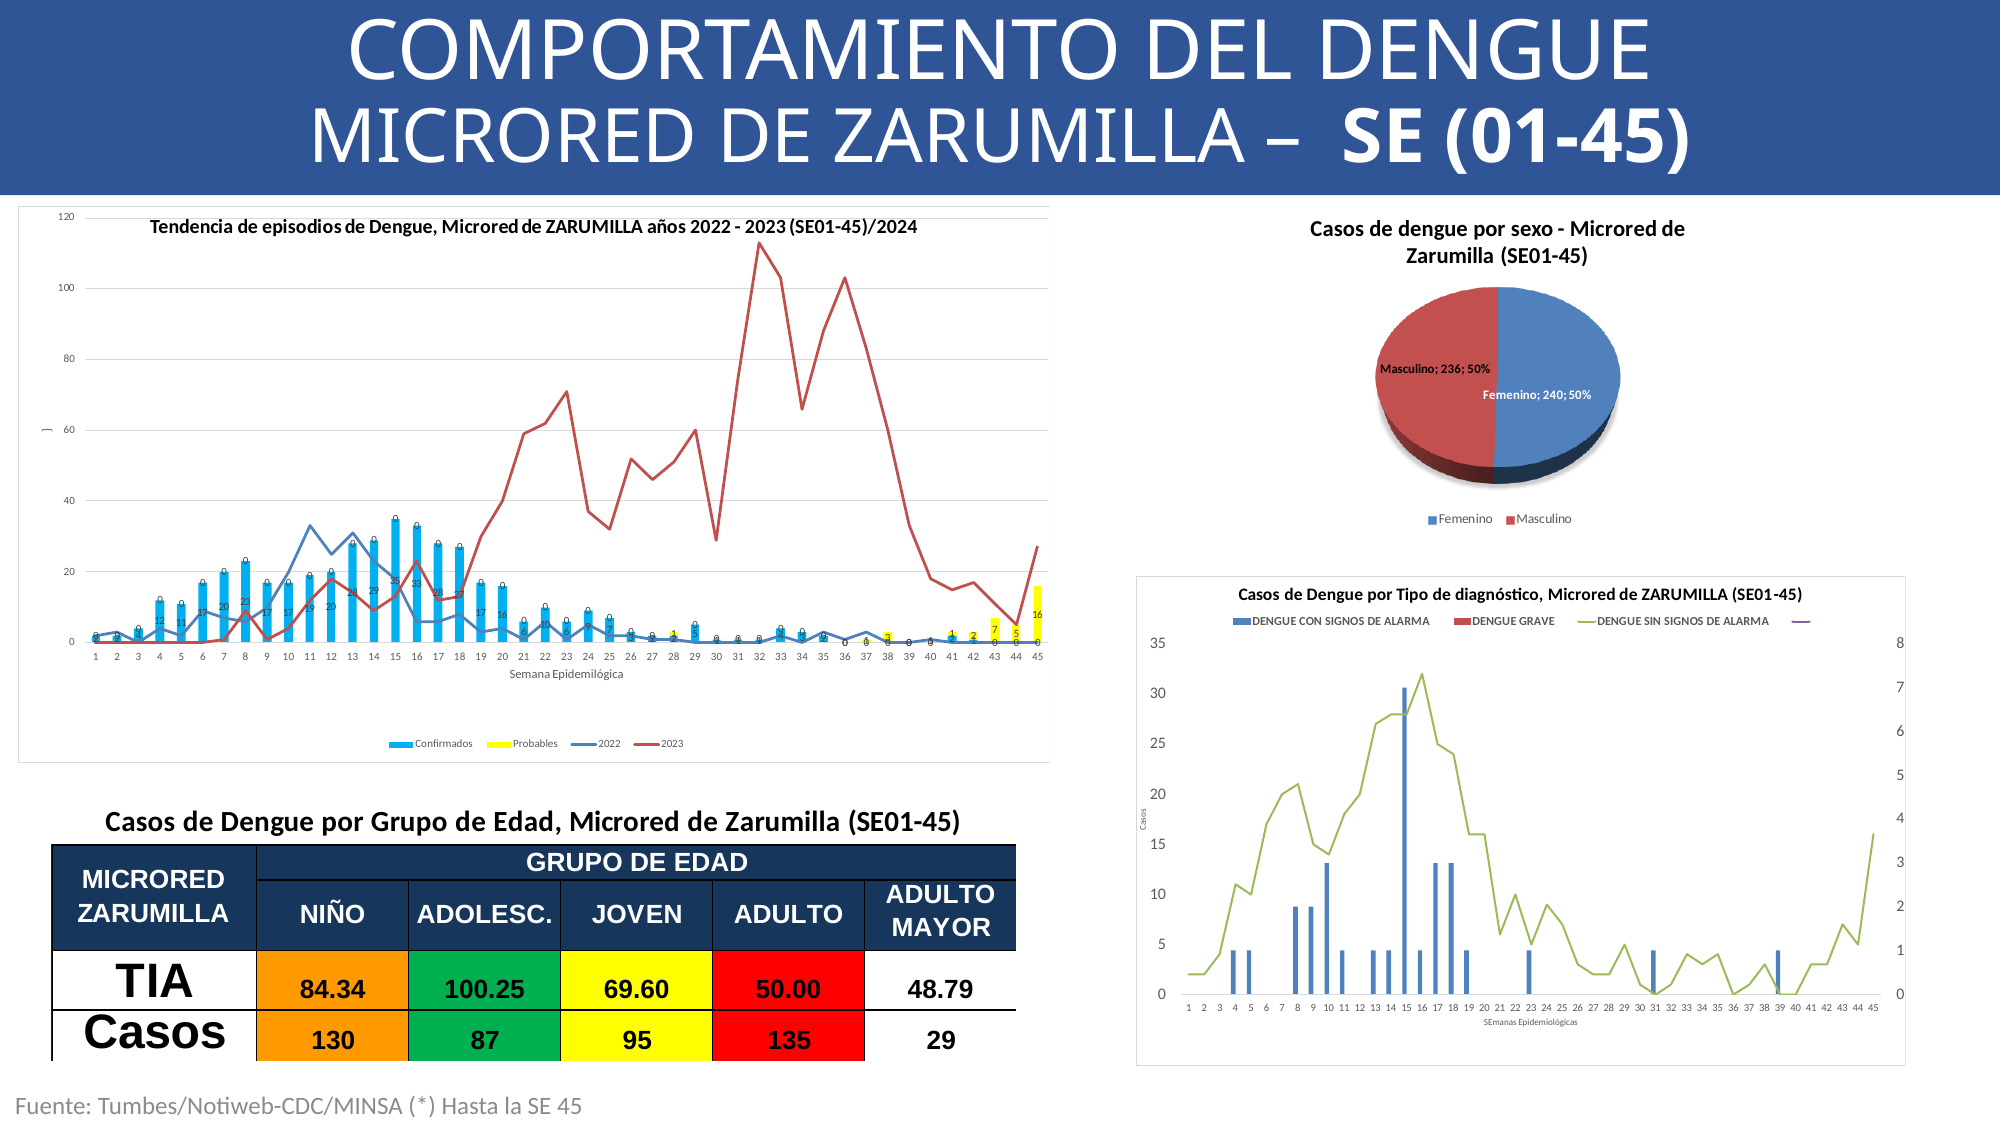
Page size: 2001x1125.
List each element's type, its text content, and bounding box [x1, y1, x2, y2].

text_box COMPORTAMIENTO DEL DENGUE MICRORED DE ZARUMILLA – SE (01-45) [0, 0, 2000, 196]
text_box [1226, 203, 1768, 539]
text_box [51, 769, 1018, 1063]
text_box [1135, 575, 1906, 1066]
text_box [17, 205, 1051, 763]
footer Fuente: Tumbes/Notiweb-CDC/MINSA (*) Hasta la SE 45 [0, 1074, 613, 1125]
